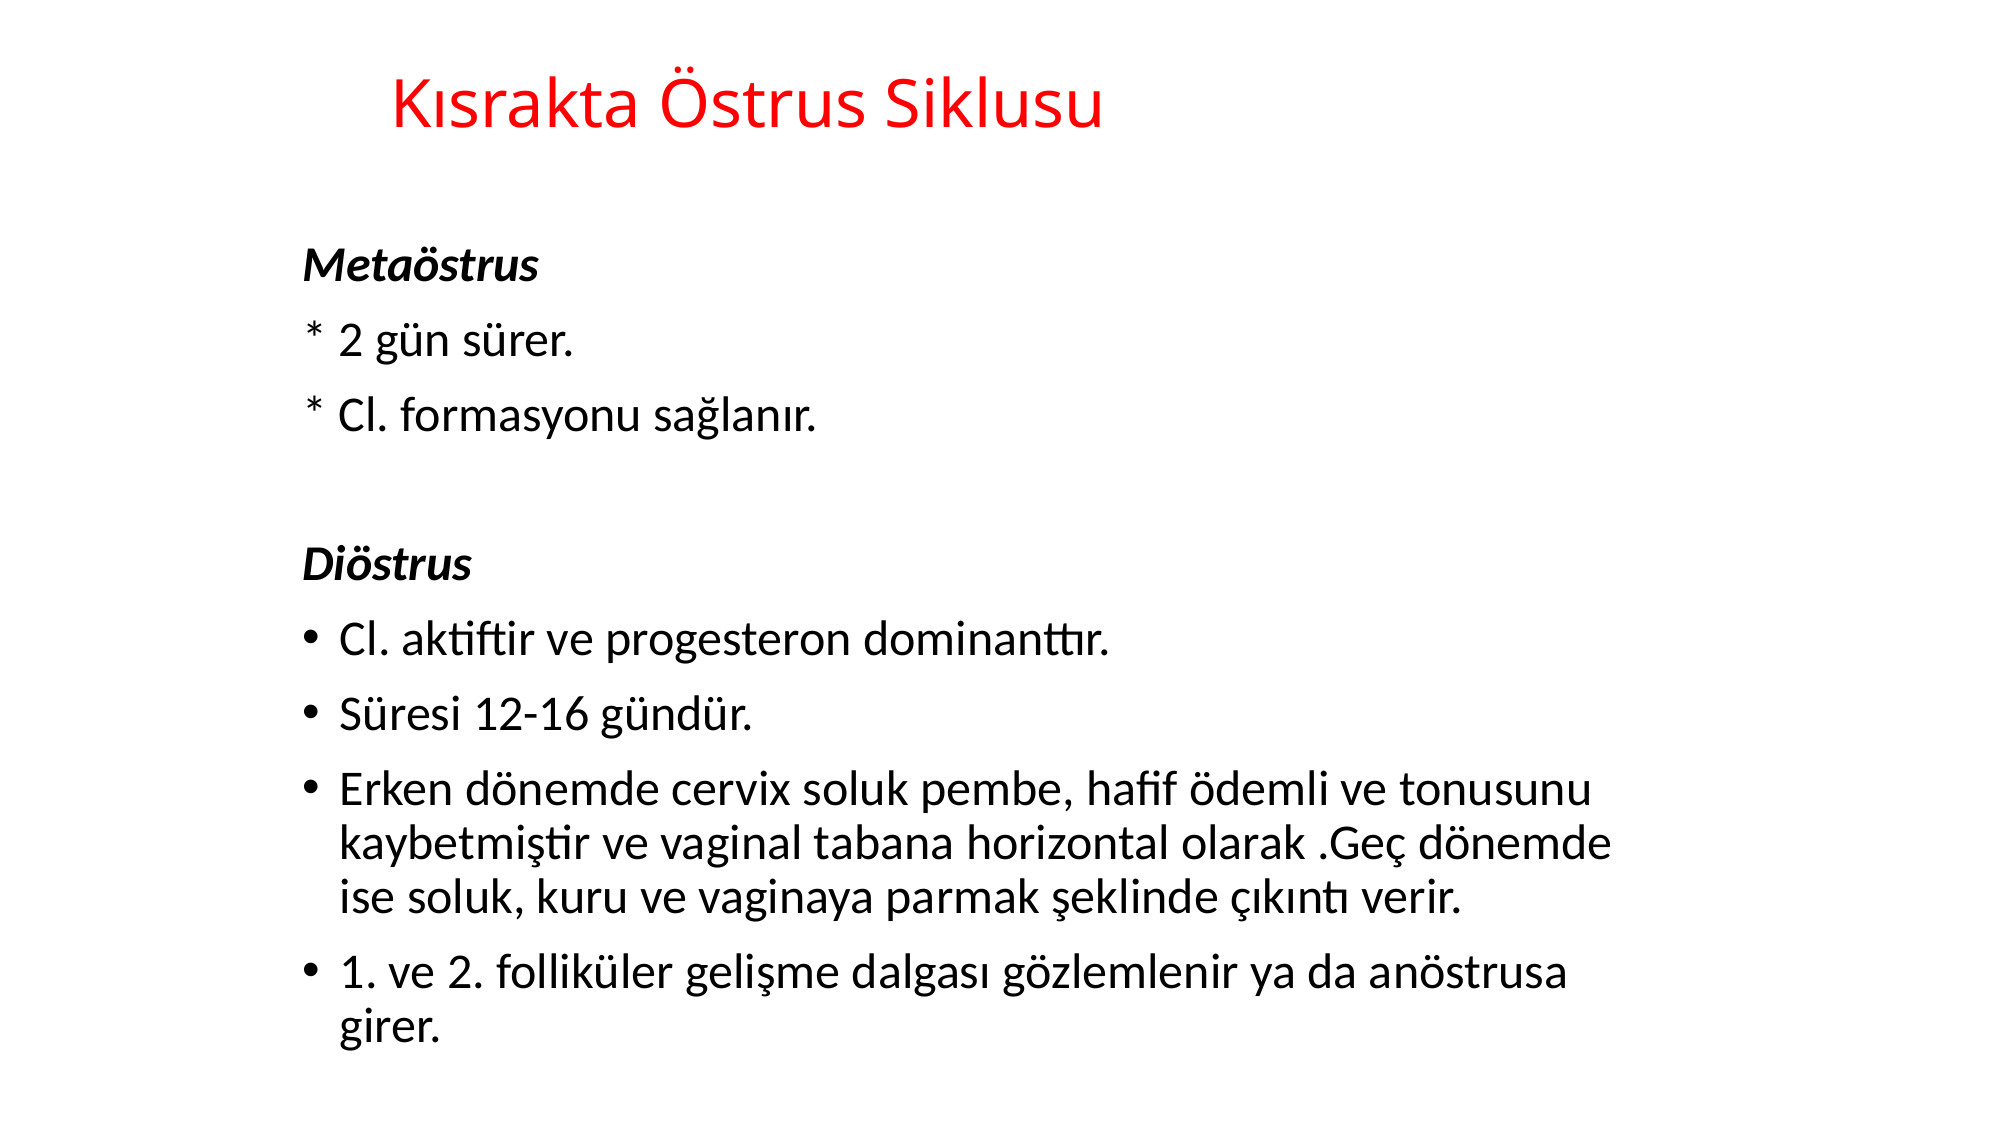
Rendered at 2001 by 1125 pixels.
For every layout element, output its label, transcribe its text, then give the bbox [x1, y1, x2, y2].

title Kısrakta Östrus Siklusu [375, 62, 1650, 149]
list Metaöstrus * 2 gün sürer. * Cl. formasyonu sağlanır. Diöstrus Cl. aktiftir ve progesteron dominanttır. Süresi 12-16 gündür. Erken dönemde cervix soluk pembe, hafif ödemli ve tonusunu kaybetmiştir ve vaginal tabana horizontal olarak .Geç dönemde ise soluk, kuru ve vaginaya parmak şeklinde çıkıntı verir. 1. ve 2. folliküler gelişme dalgası gözlemlenir ya da anöstrusa girer. [287, 149, 1650, 1055]
